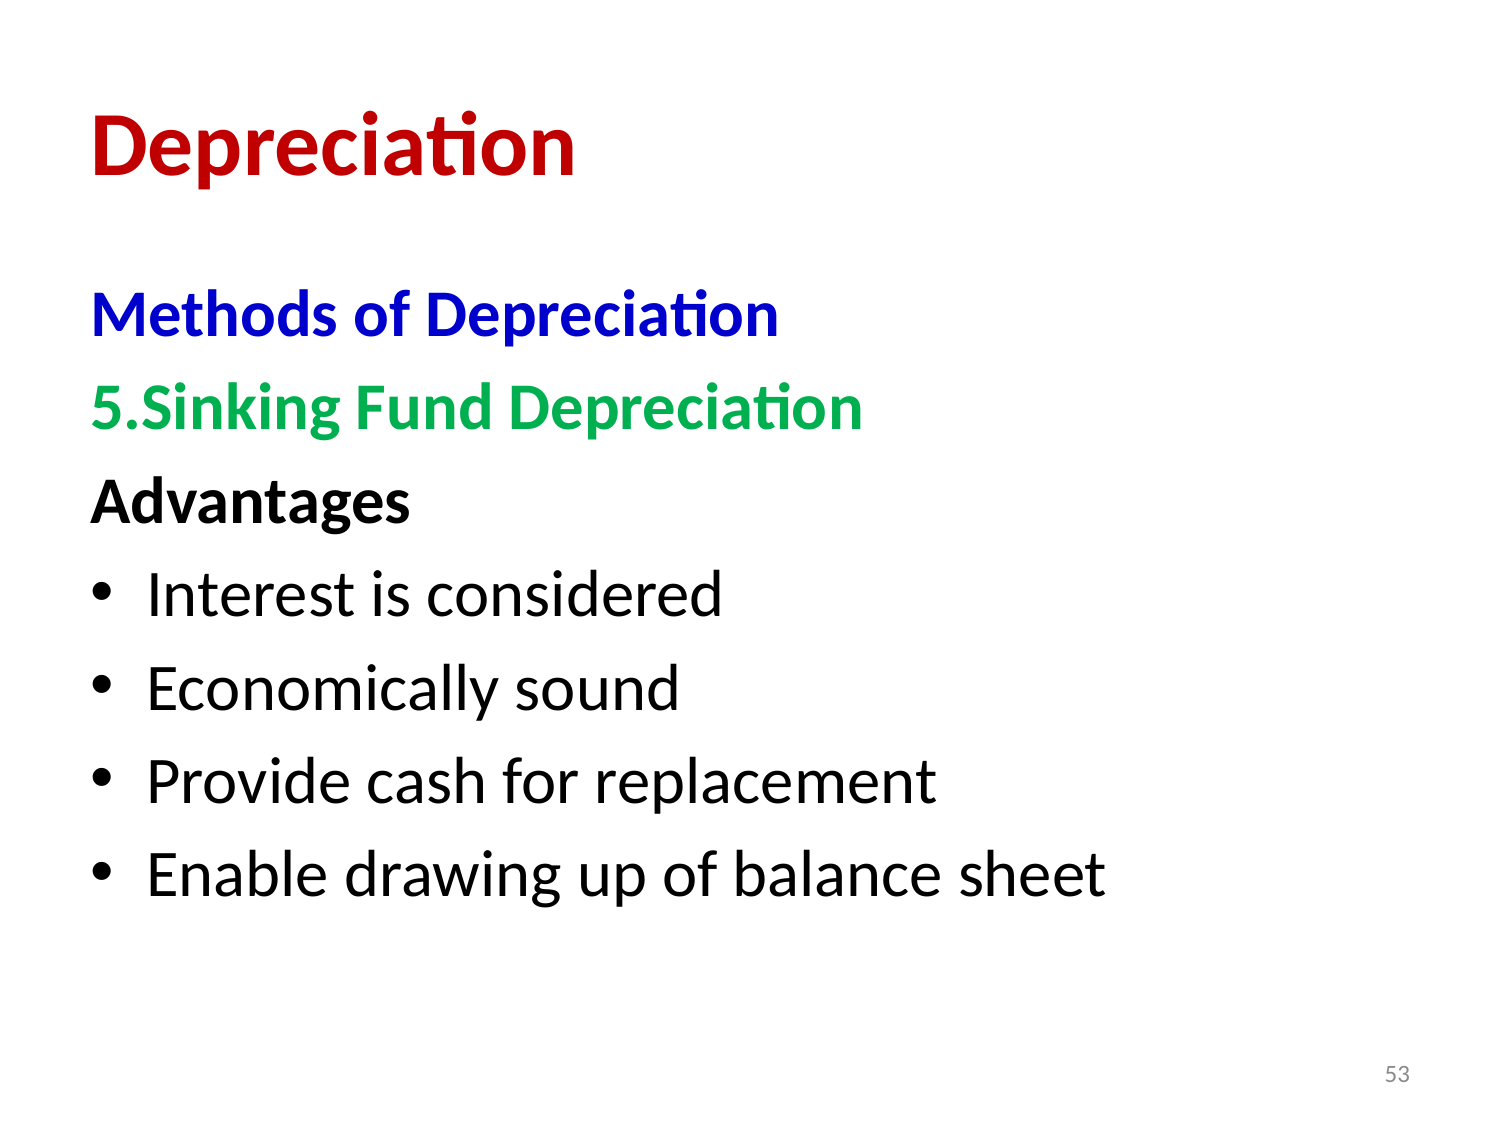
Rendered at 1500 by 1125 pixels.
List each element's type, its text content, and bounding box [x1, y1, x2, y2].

title Depreciation [75, 45, 1425, 233]
list Methods of Depreciation 5.Sinking Fund Depreciation Advantages Interest is considered Economically sound Provide cash for replacement Enable drawing up of balance sheet [75, 262, 1425, 1005]
slide_number 53 [1074, 1042, 1425, 1103]
